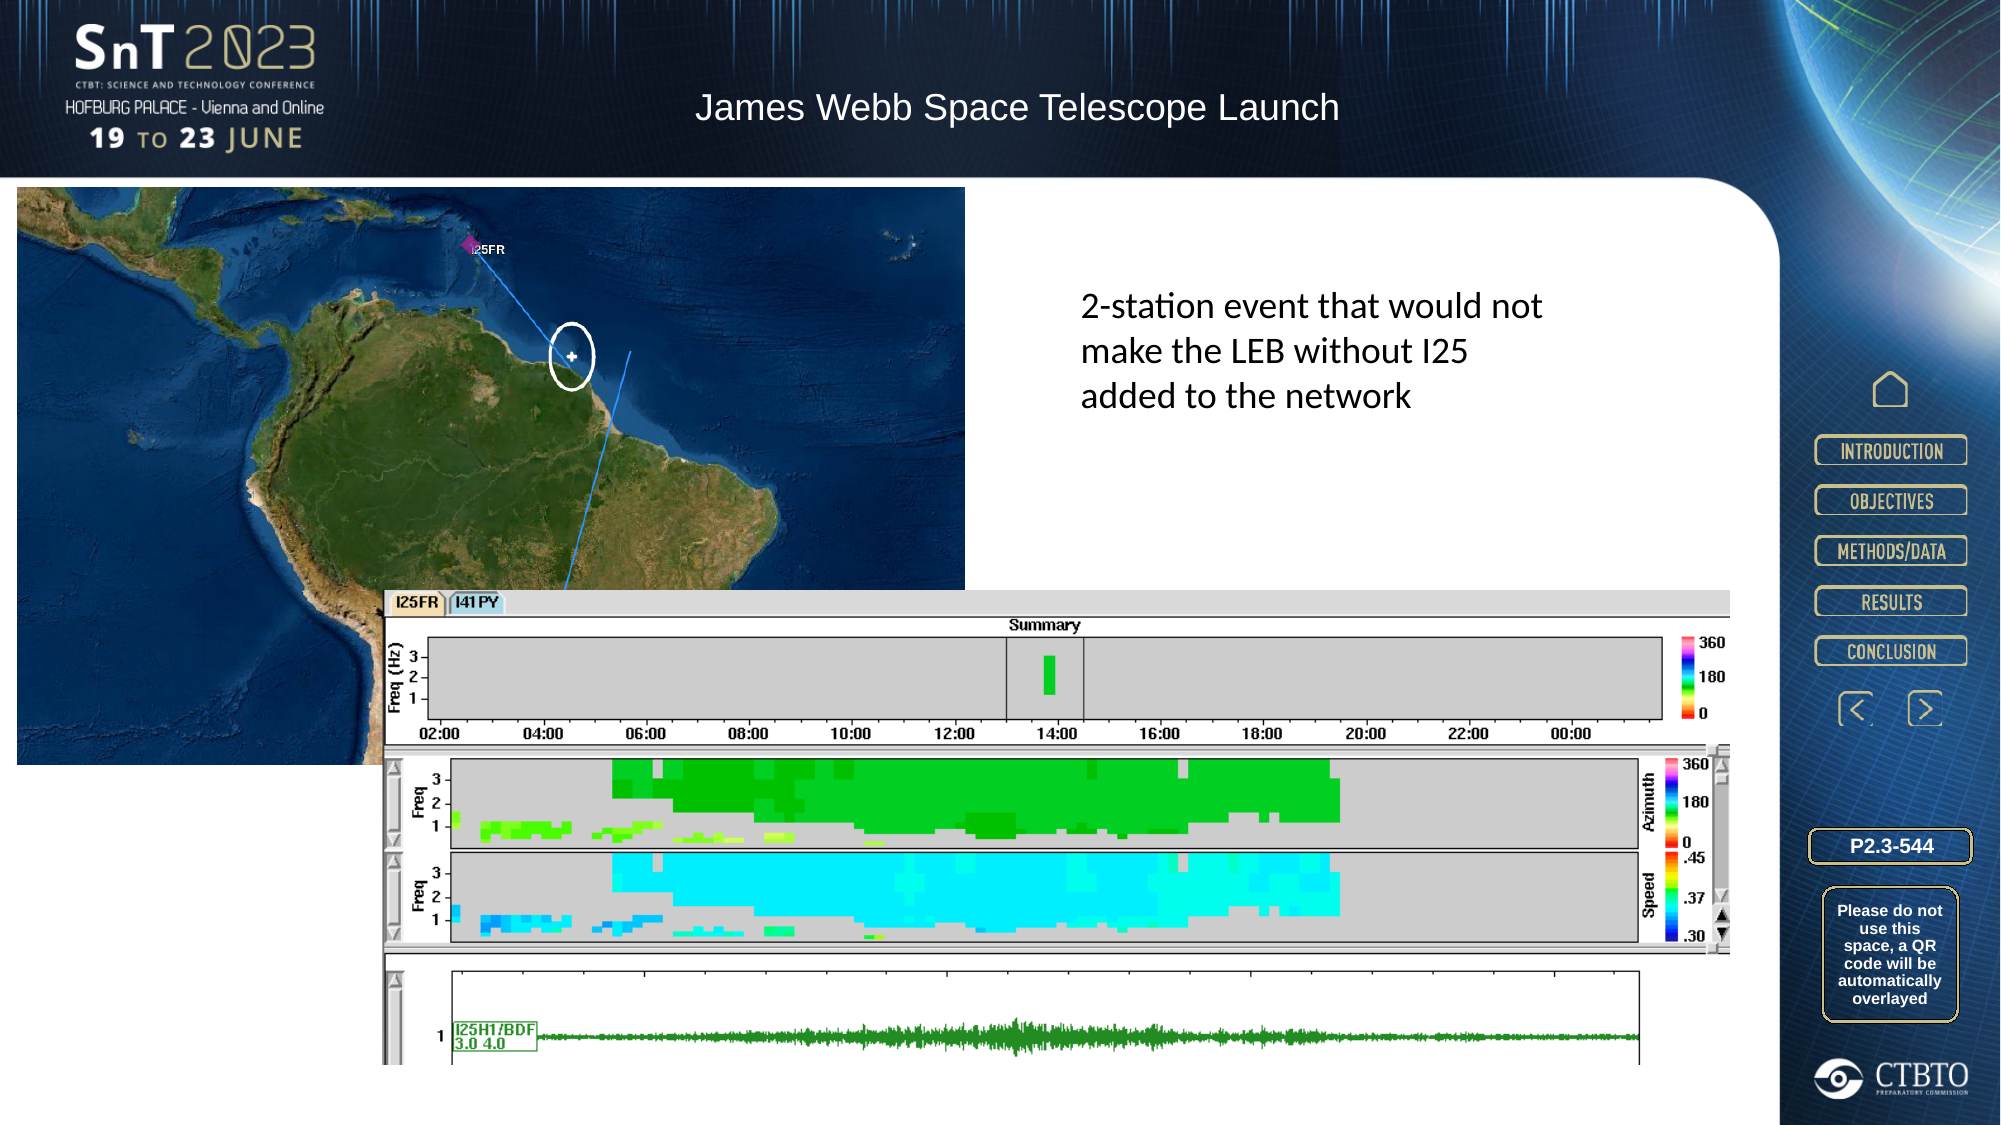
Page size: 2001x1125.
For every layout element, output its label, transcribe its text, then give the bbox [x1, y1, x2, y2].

text_box P2.3-544 [1824, 827, 1960, 866]
text_box 2-station event that would not make the LEB without I25 added to the network [1065, 273, 1571, 424]
text_box James Webb Space Telescope Launch [359, 43, 1676, 136]
text_box Please do not use this space, a QR code will be automatically overlayed [1821, 894, 1959, 1017]
picture [0, 0, 2001, 1125]
